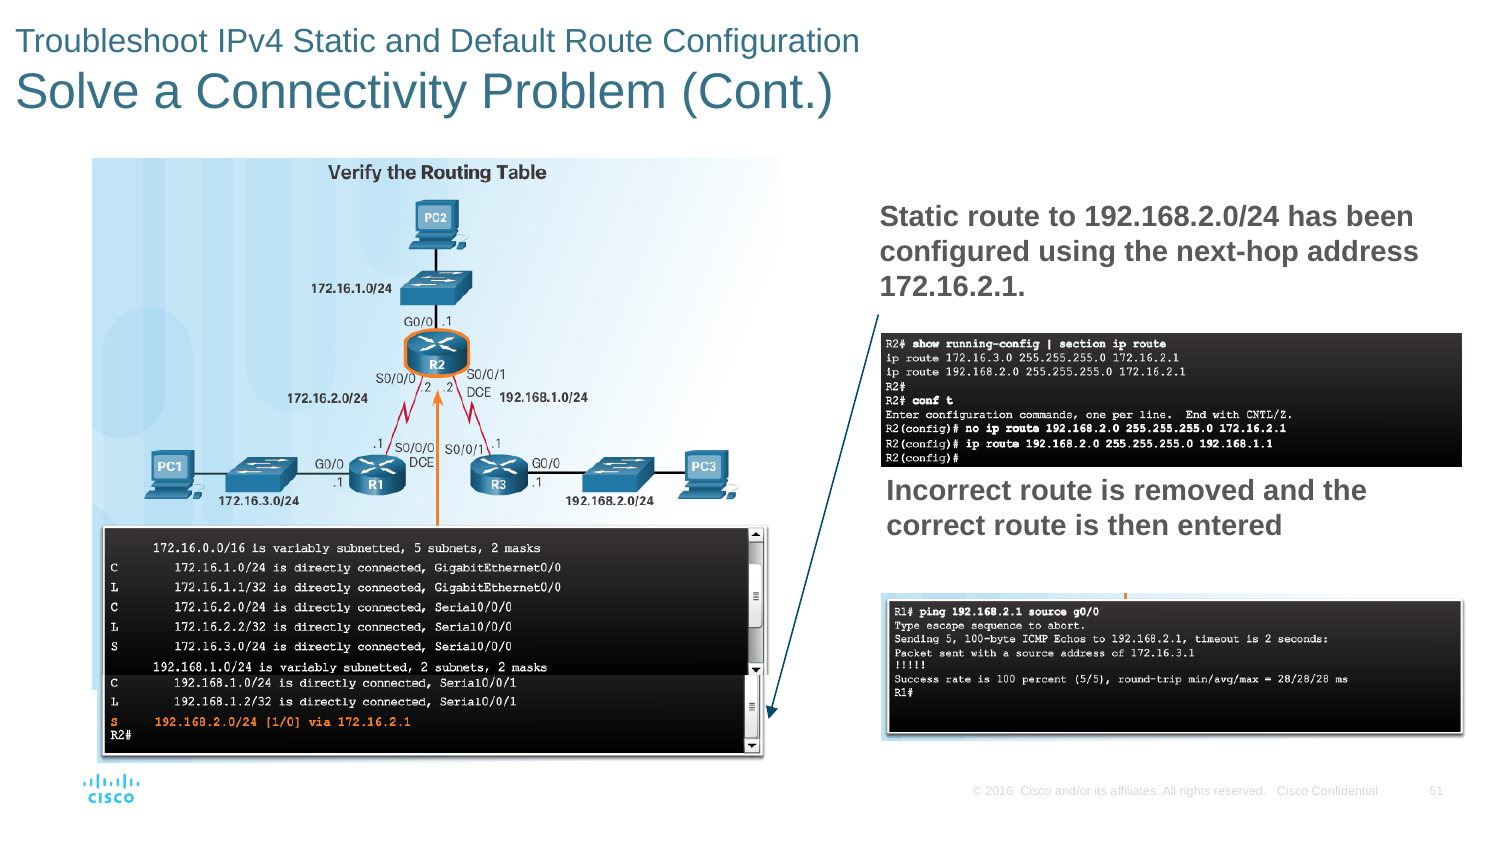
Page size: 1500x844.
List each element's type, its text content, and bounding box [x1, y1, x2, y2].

title Troubleshoot IPv4 Static and Default Route Configuration Solve a Connectivity Problem (Cont.) [0, 6, 1500, 131]
text_box Incorrect route is removed and the correct route is then entered [883, 475, 1438, 549]
text_box Static route to 192.168.2.0/24 has been configured using the next-hop address 172.16.2.1. [864, 189, 1445, 310]
picture [881, 332, 1462, 468]
picture [881, 593, 1470, 742]
picture [91, 157, 780, 763]
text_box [768, 314, 879, 720]
